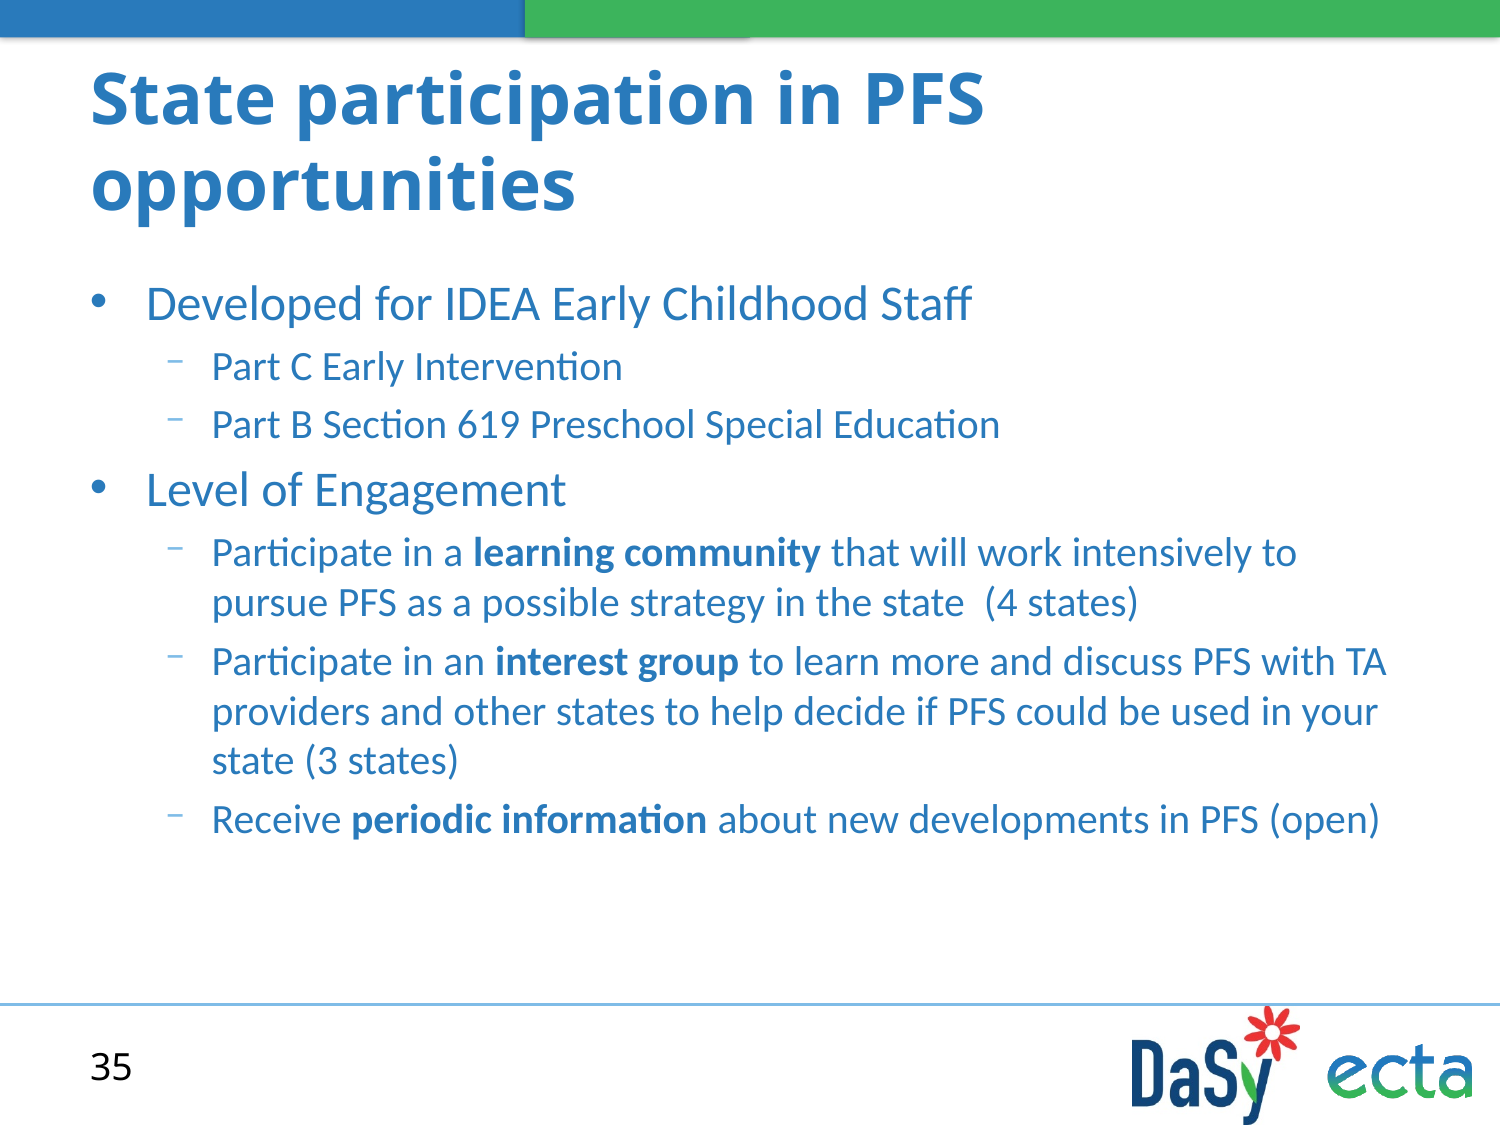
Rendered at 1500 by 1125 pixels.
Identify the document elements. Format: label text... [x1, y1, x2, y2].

title State participation in PFS opportunities [74, 44, 1426, 234]
list Developed for IDEA Early Childhood Staff Part C Early Intervention Part B Section 619 Preschool Special Education Level of Engagement Participate in a learning community that will work intensively to pursue PFS as a possible strategy in the state (4 states) Participate in an interest group to learn more and discuss PFS with TA providers and other states to help decide if PFS could be used in your state (3 states) Receive periodic information about new developments in PFS (open) [75, 262, 1425, 925]
slide_number 35 [75, 1038, 425, 1098]
picture [1312, 1037, 1487, 1105]
picture [1132, 1006, 1300, 1125]
